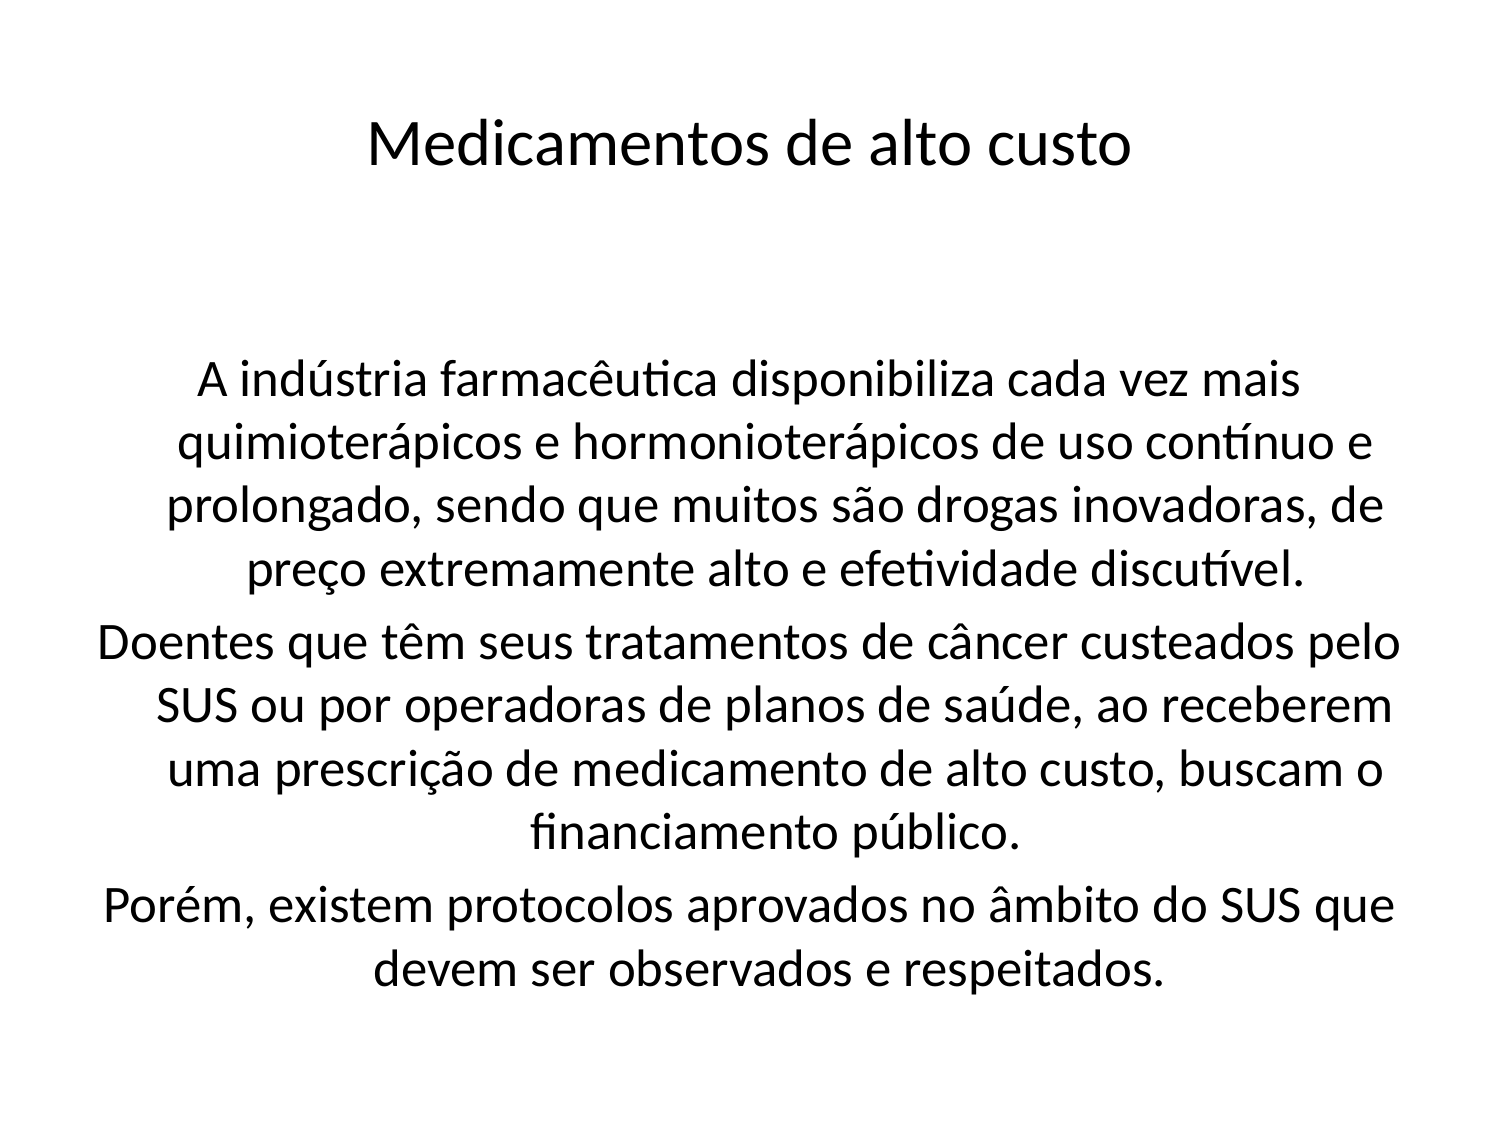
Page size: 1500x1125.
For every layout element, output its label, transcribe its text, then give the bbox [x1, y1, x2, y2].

list A indústria farmacêutica disponibiliza cada vez mais quimioterápicos e hormonioterápicos de uso contínuo e prolongado, sendo que muitos são drogas inovadoras, de preço extremamente alto e efetividade discutível. Doentes que têm seus tratamentos de câncer custeados pelo SUS ou por operadoras de planos de saúde, ao receberem uma prescrição de medicamento de alto custo, buscam o financiamento público. Porém, existem protocolos aprovados no âmbito do SUS que devem ser observados e respeitados. [75, 262, 1425, 1005]
title Medicamentos de alto custo [75, 45, 1425, 233]
